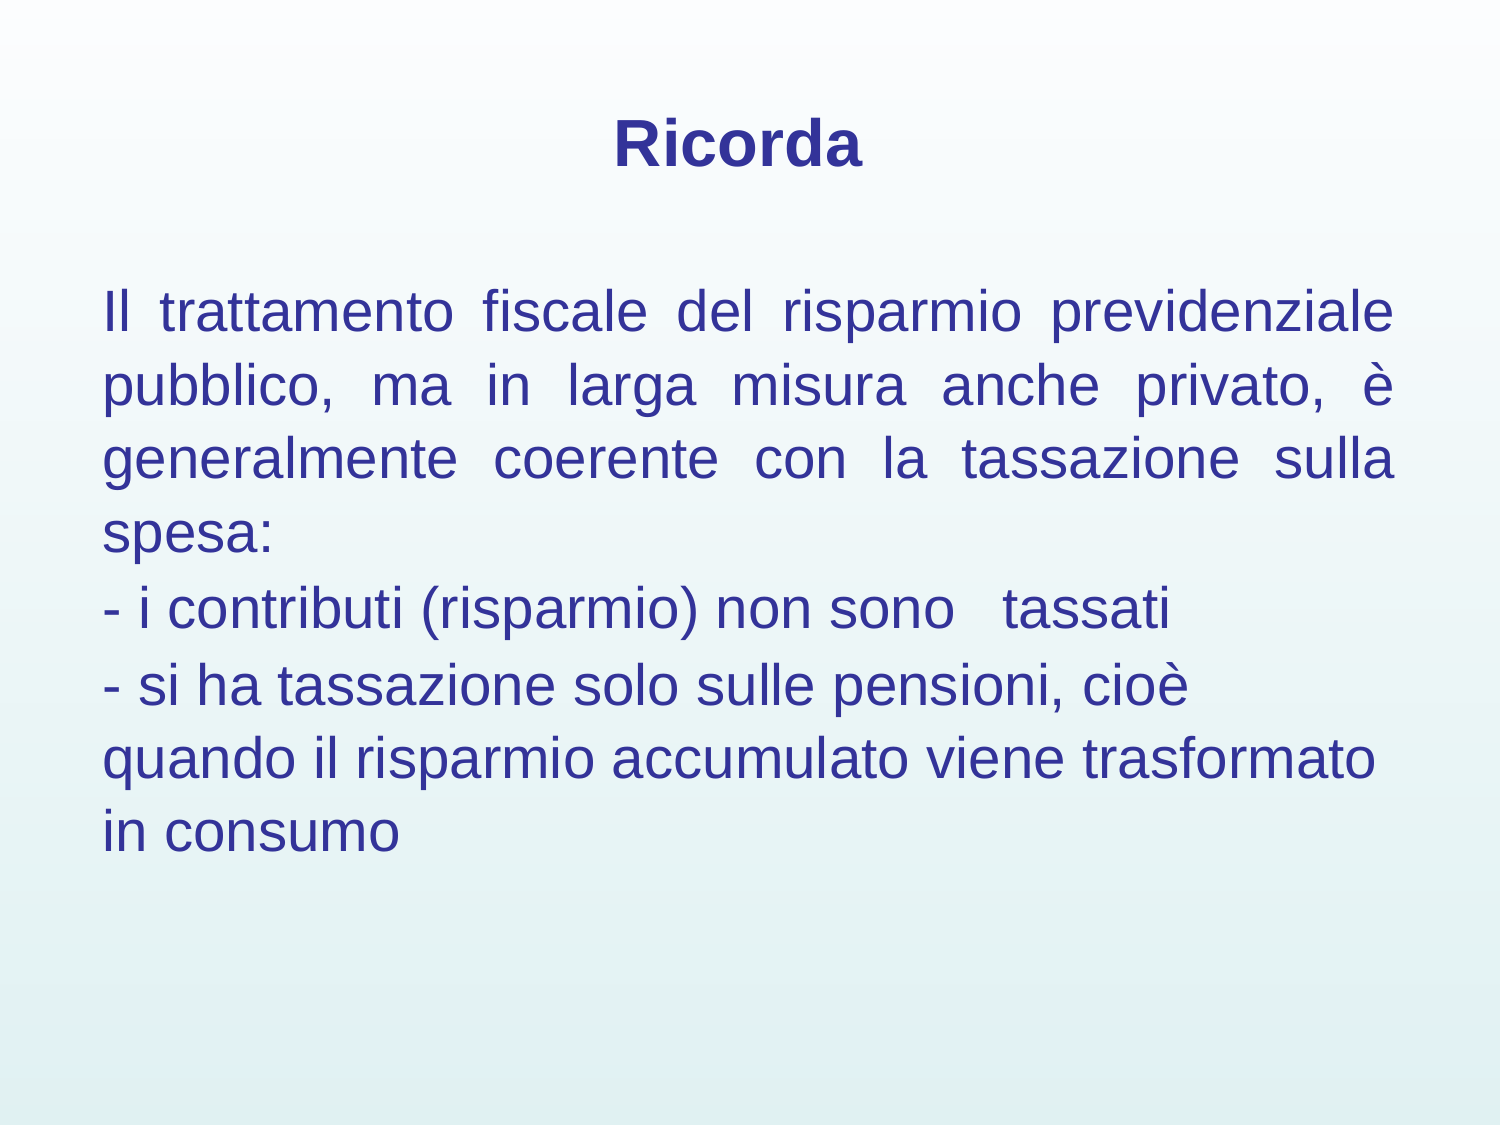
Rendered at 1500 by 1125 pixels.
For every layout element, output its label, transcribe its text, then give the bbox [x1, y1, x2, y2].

subtitle Il trattamento fiscale del risparmio previdenziale pubblico, ma in larga misura anche privato, è generalmente coerente con la tassazione sulla spesa: - i contributi (risparmio) non sono tassati - si ha tassazione solo sulle pensioni, cioè quando il risparmio accumulato viene trasformato in consumo [87, 262, 1412, 917]
title Ricorda [253, 90, 1223, 185]
